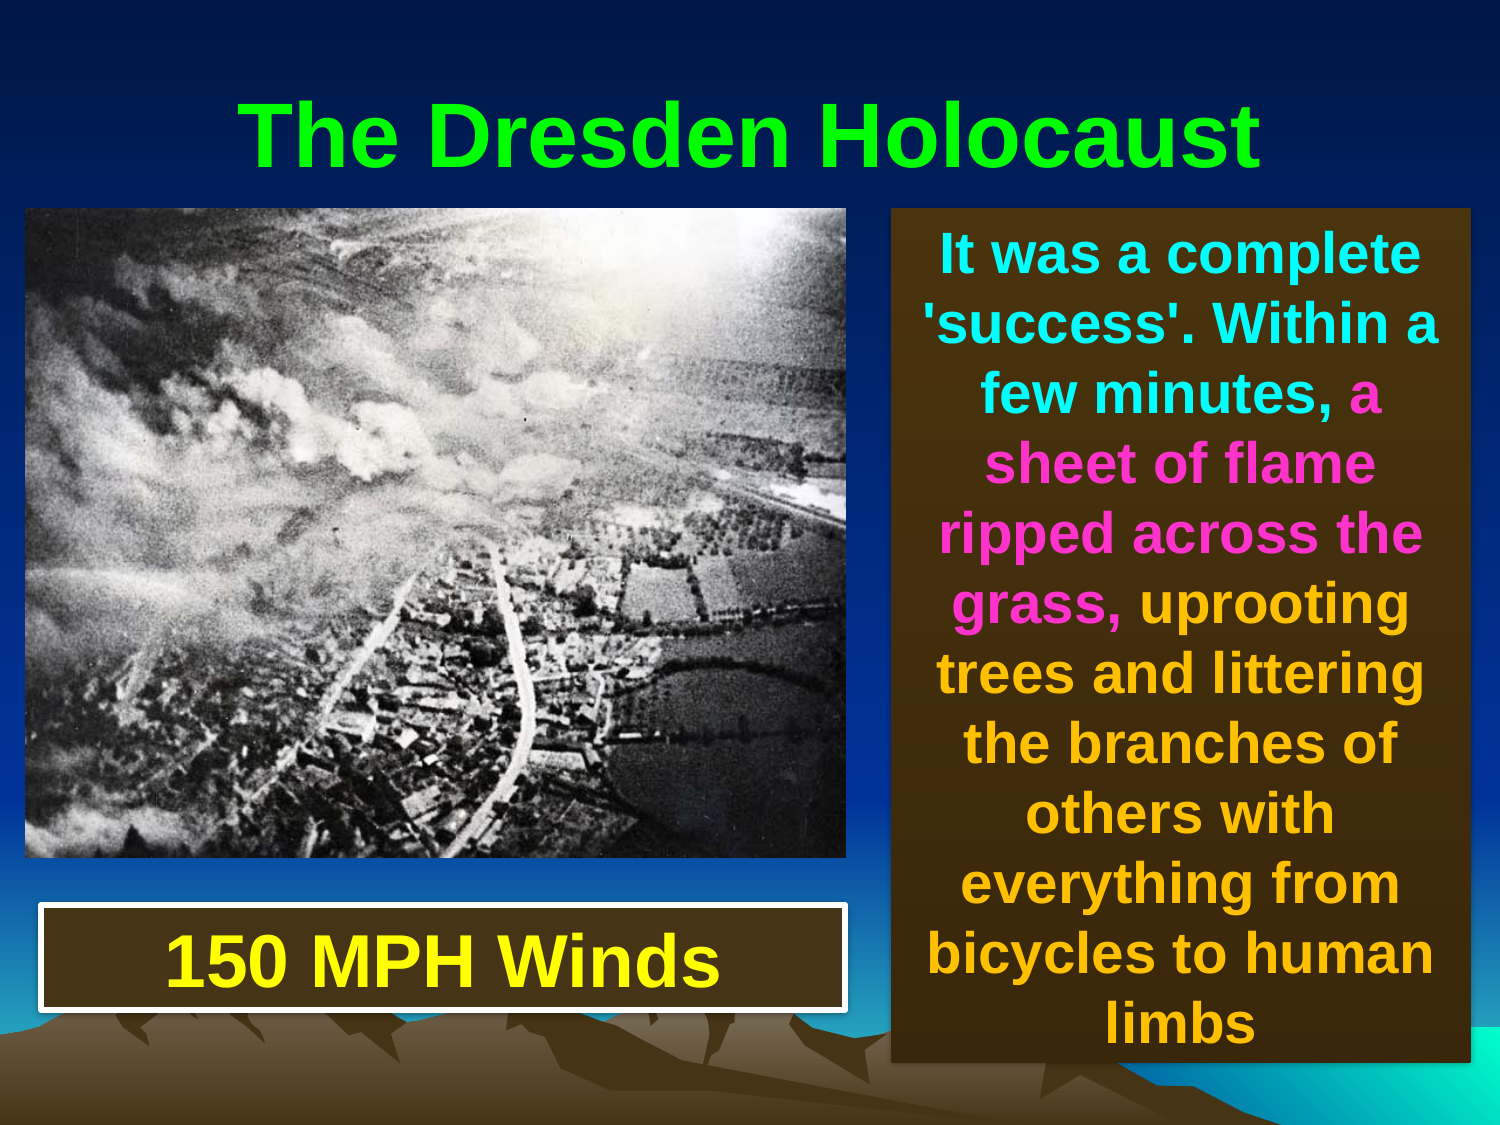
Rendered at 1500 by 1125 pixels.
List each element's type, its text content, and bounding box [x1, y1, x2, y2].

title The Dresden Holocaust [74, 37, 1426, 226]
text_box 150 MPH Winds [38, 902, 848, 1013]
text_box It was a complete 'success'. Within a few minutes, a sheet of flame ripped across the grass, uprooting trees and littering the branches of others with everything from bicycles to human limbs [891, 208, 1471, 1063]
picture [25, 207, 846, 858]
